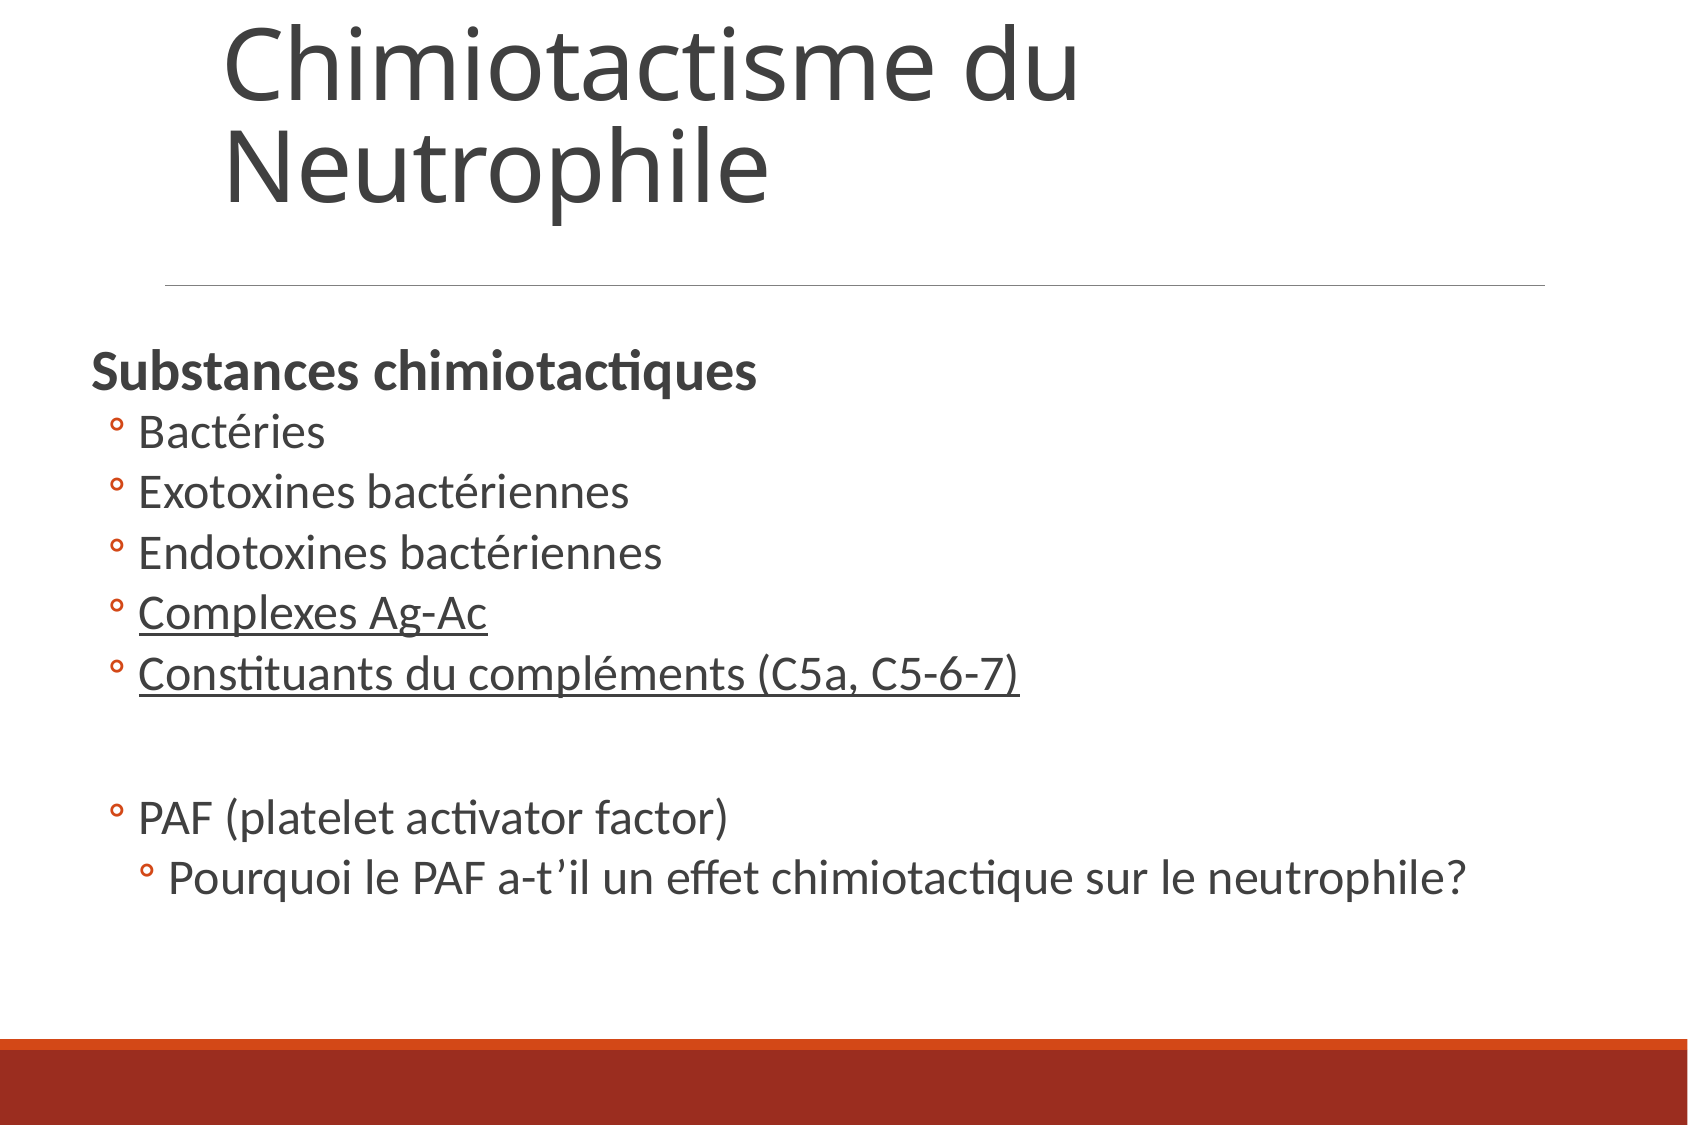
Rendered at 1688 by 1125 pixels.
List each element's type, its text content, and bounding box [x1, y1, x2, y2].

title Chimiotactisme du Neutrophile [205, 42, 1481, 231]
list Substances chimiotactiques Bactéries Exotoxines bactériennes Endotoxines bactériennes Complexes Ag-Ac Constituants du compléments (C5a, C5-6-7) PAF (platelet activator factor) Pourquoi le PAF a-t’il un effet chimiotactique sur le neutrophile? [75, 338, 1600, 1024]
